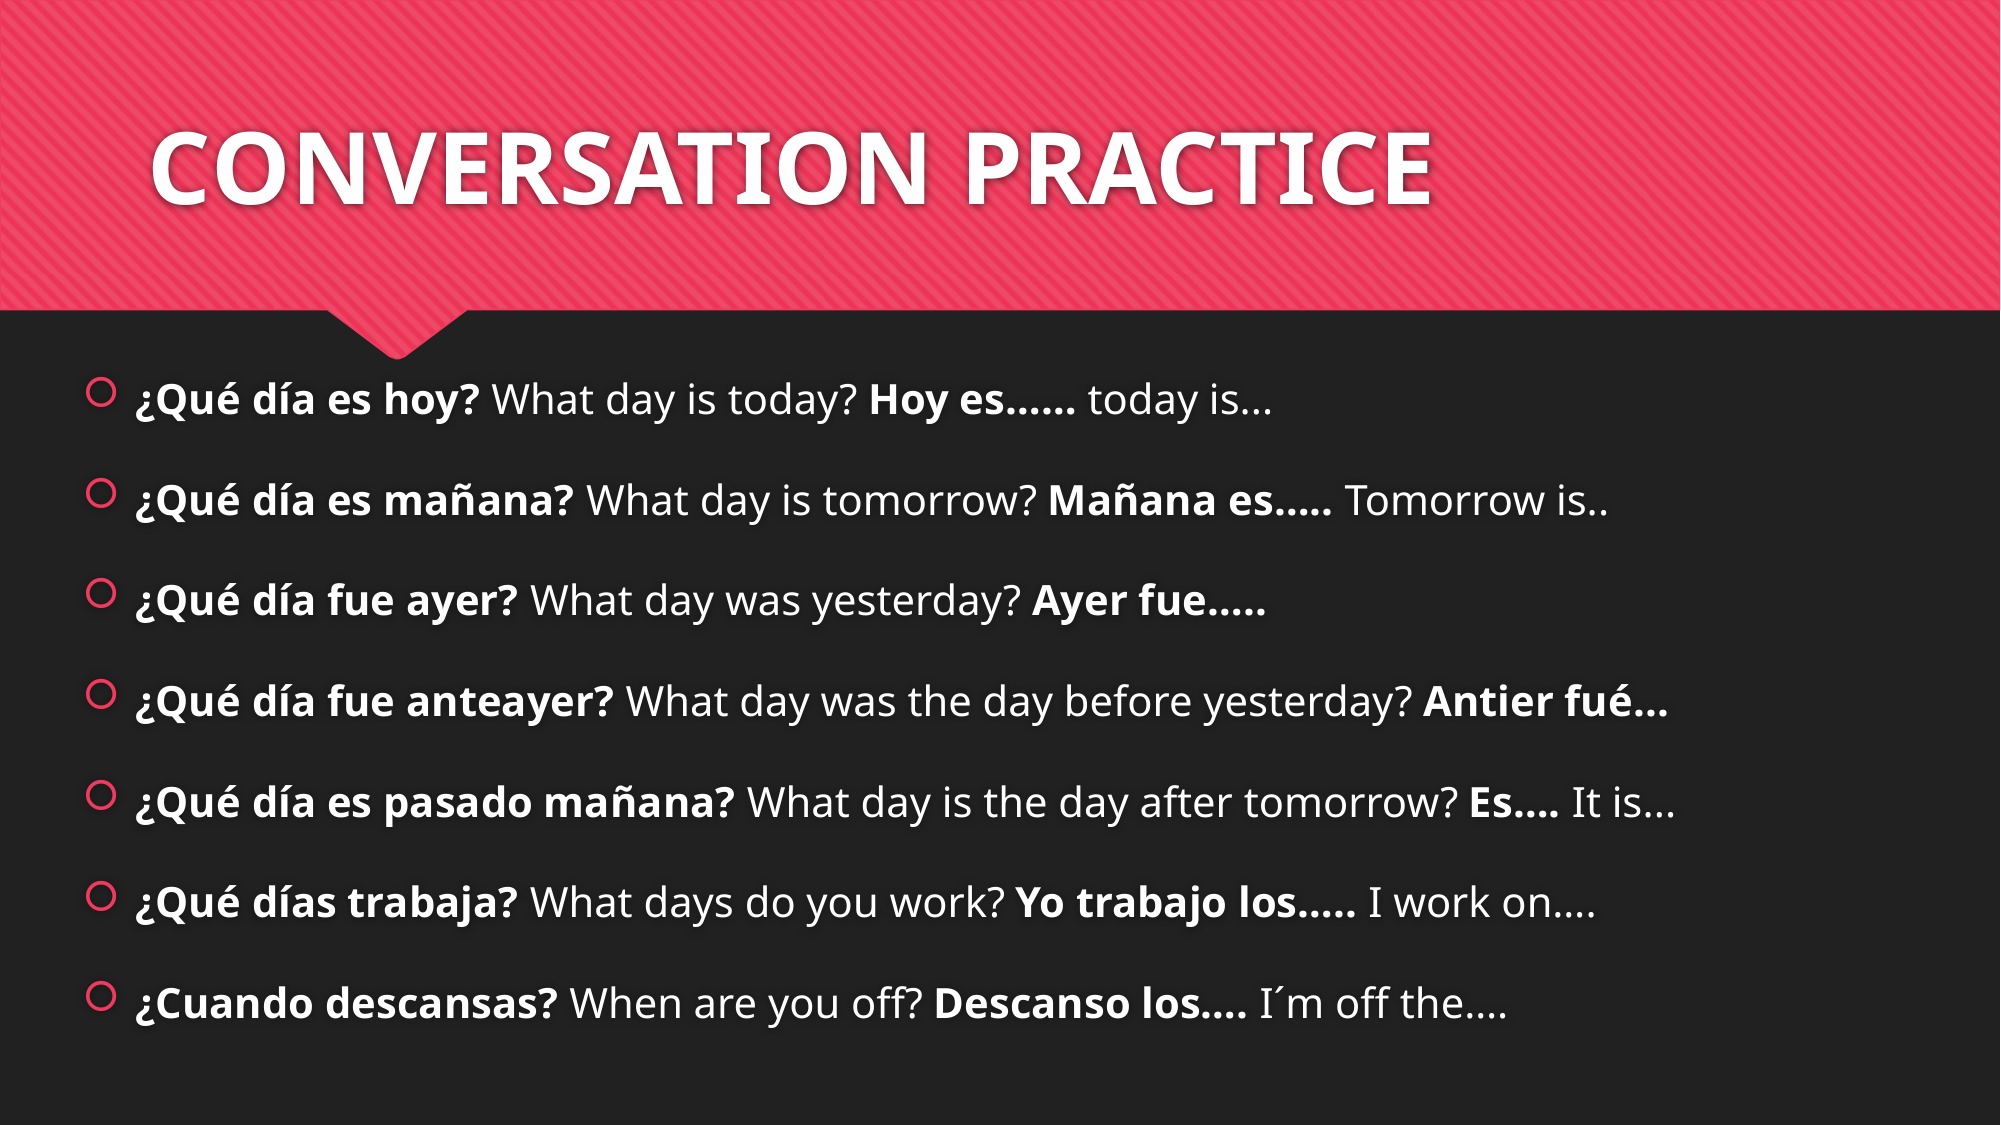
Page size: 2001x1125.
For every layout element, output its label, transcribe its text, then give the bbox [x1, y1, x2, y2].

title CONVERSATION PRACTICE [132, 73, 1868, 233]
list ¿Qué día es hoy? What day is today? Hoy es…… today is... ¿Qué día es mañana? What day is tomorrow? Mañana es….. Tomorrow is.. ¿Qué día fue ayer? What day was yesterday? Ayer fue….. ¿Qué día fue anteayer? What day was the day before yesterday? Antier fué... ¿Qué día es pasado mañana? What day is the day after tomorrow? Es…. It is... ¿Qué días trabaja? What days do you work? Yo trabajo los….. I work on…. ¿Cuando descansas? When are you off? Descanso los…. I´m off the…. [67, 330, 2000, 1052]
